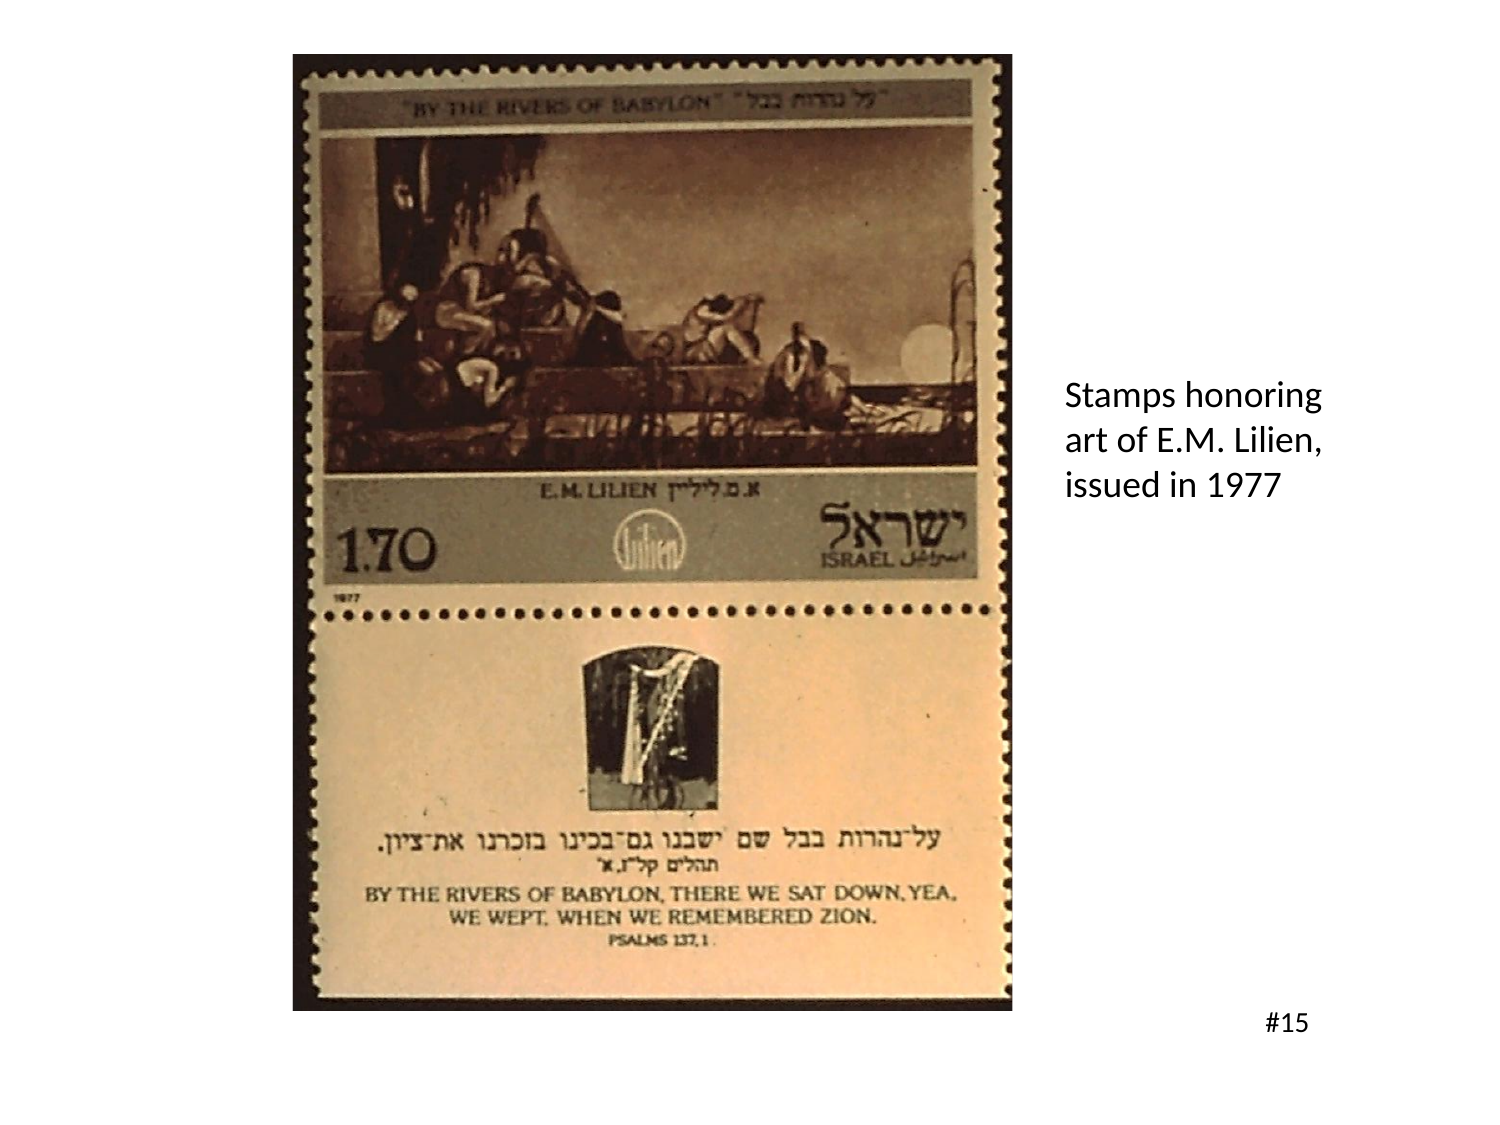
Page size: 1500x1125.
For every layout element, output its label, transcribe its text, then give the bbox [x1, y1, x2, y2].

picture [293, 55, 1013, 167]
text_box #15 [1250, 996, 1325, 1046]
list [170, 167, 1130, 894]
picture [293, 894, 1013, 1011]
text_box Stamps honoring art of E.M. Lilien, issued in 1977 [1133, 362, 1388, 513]
